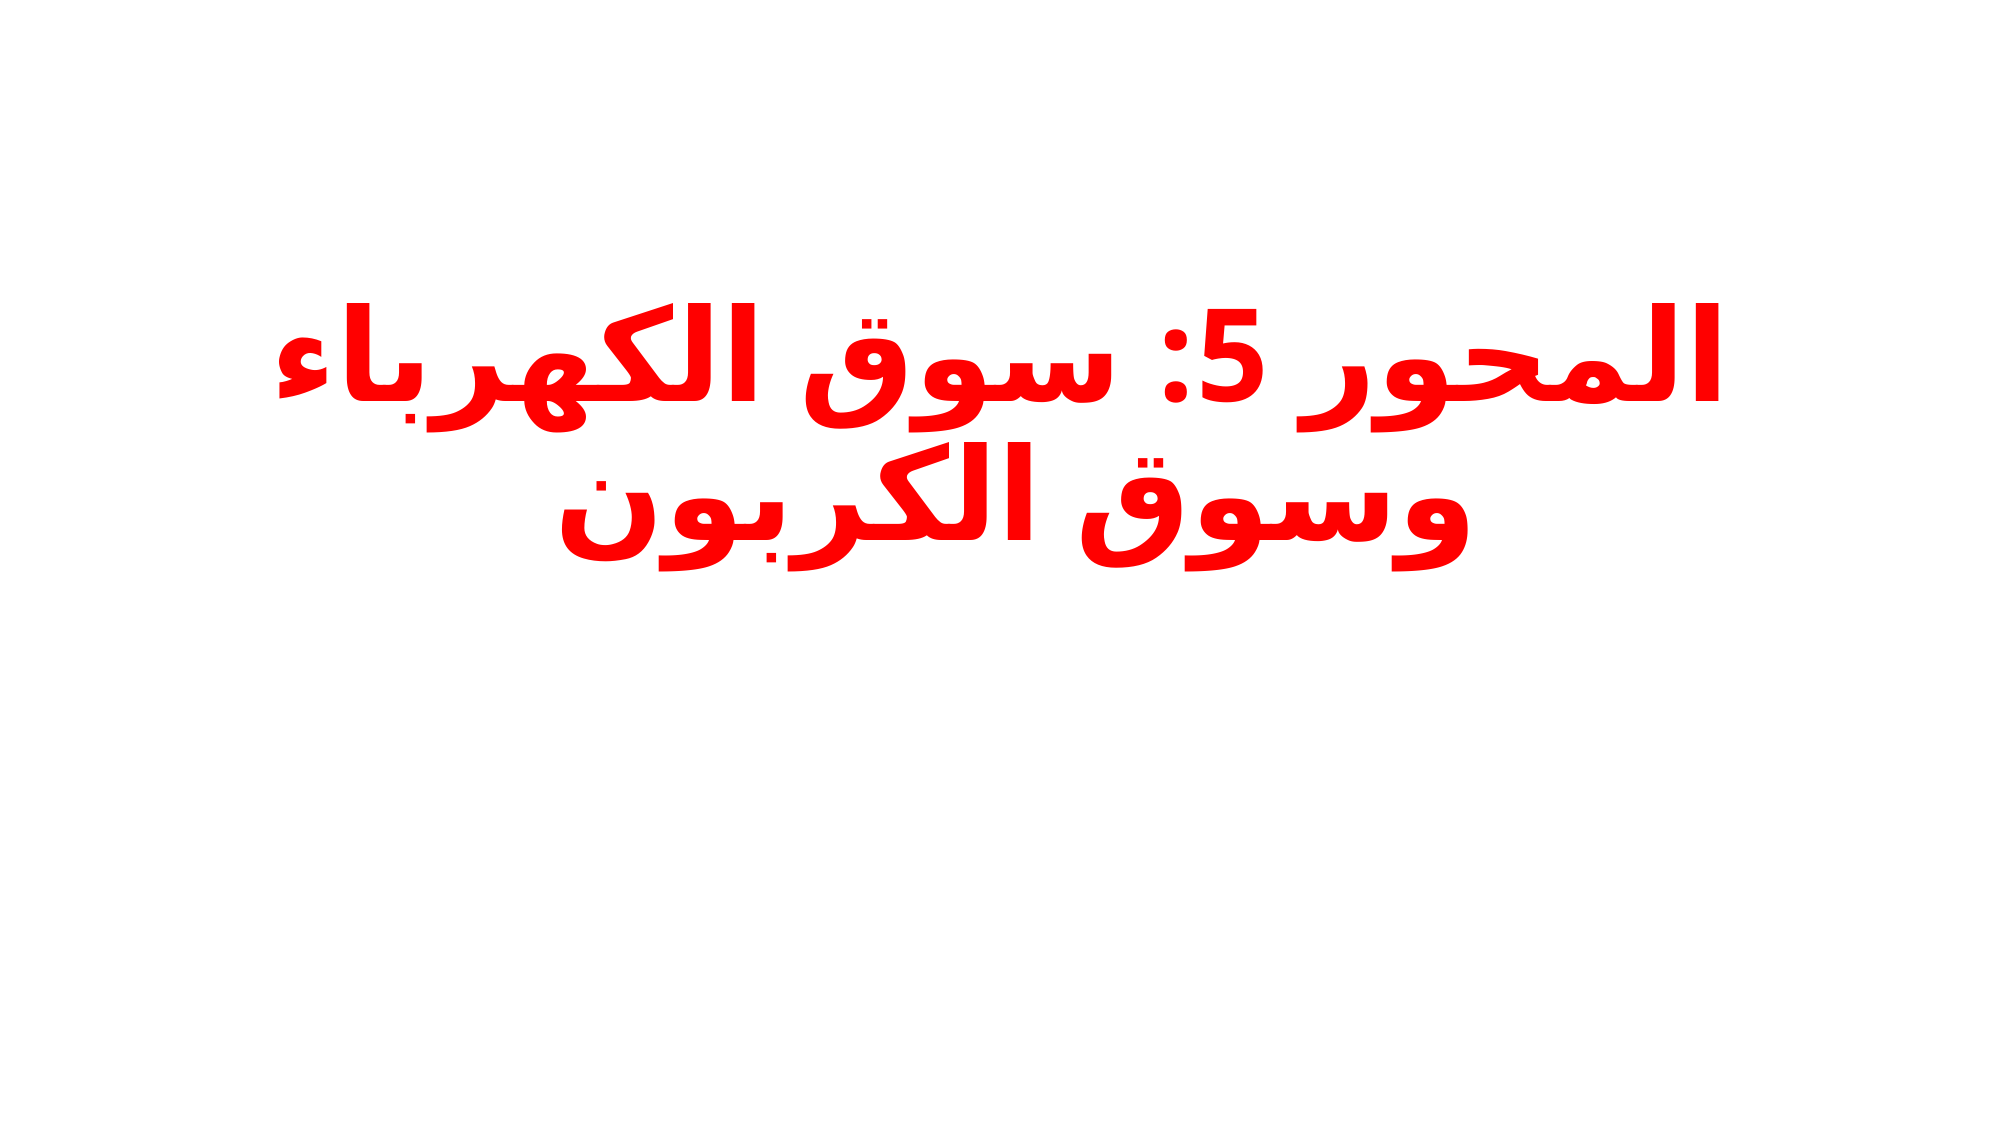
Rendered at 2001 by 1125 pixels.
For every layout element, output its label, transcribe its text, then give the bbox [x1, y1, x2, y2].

title المحور 5: سوق الكهرباء وسوق الكربون [249, 184, 1750, 576]
